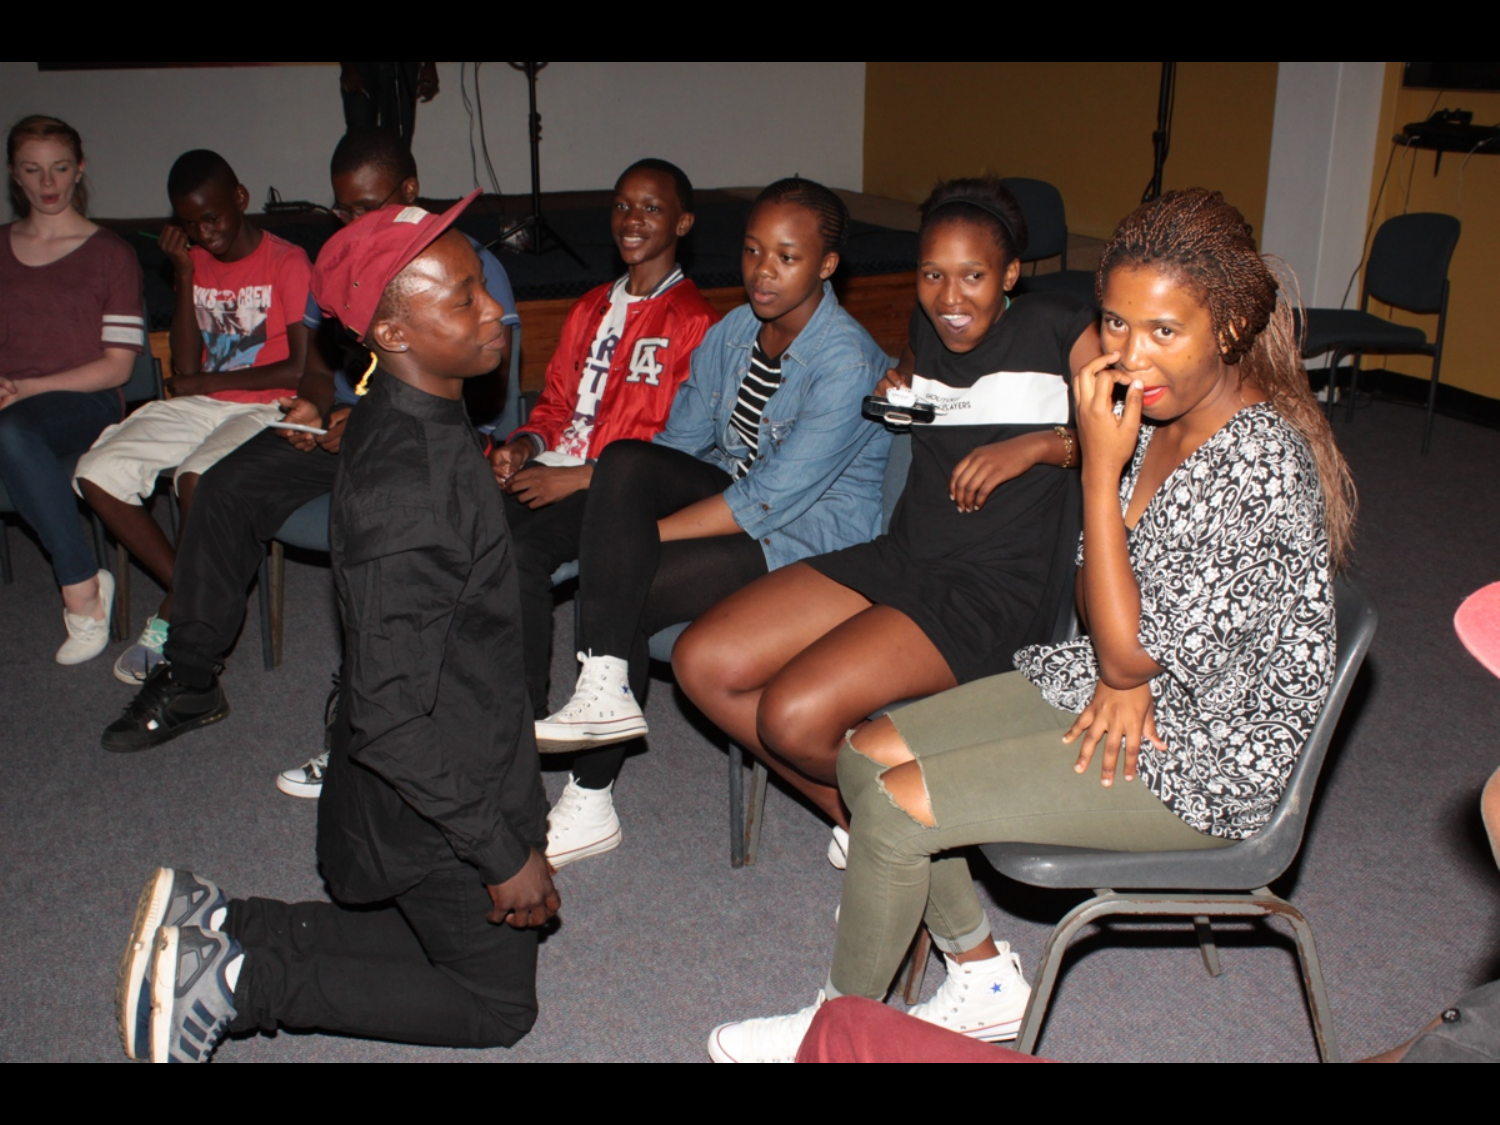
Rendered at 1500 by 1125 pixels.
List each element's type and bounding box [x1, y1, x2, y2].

picture [0, 62, 1500, 1063]
